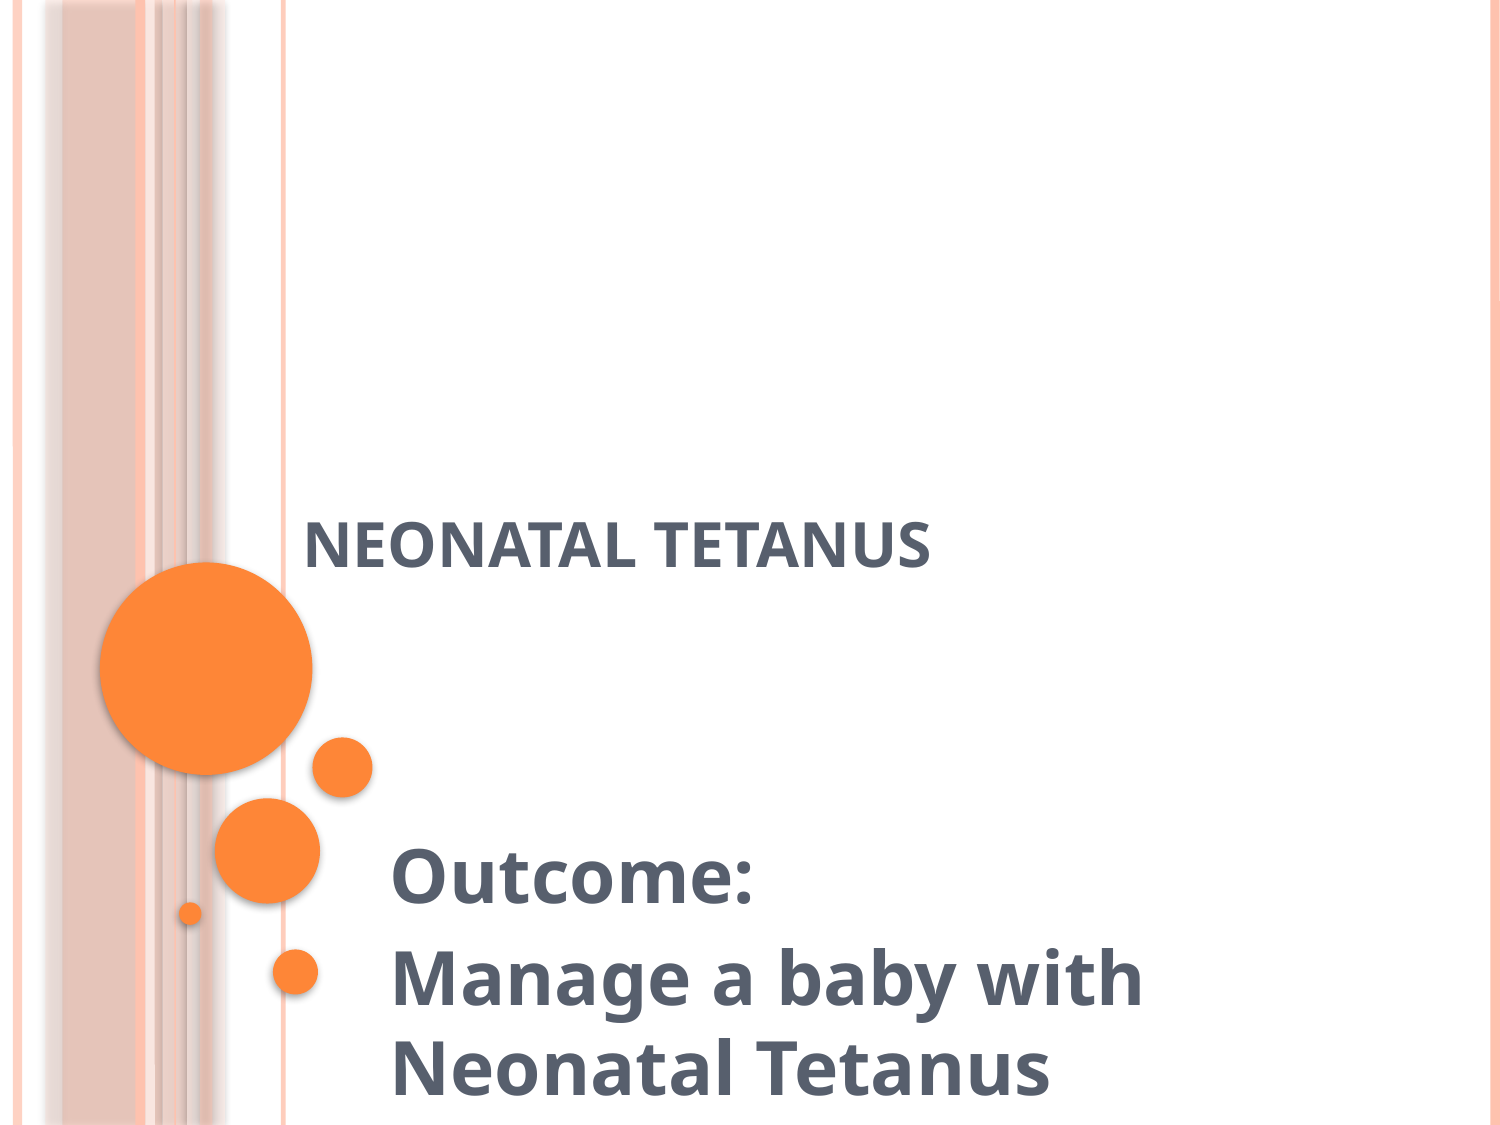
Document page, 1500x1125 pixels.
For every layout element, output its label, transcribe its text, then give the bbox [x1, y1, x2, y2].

title NEONATAL TETANUS [287, 237, 1463, 588]
subtitle Outcome: Manage a baby with Neonatal Tetanus [375, 820, 1388, 1046]
